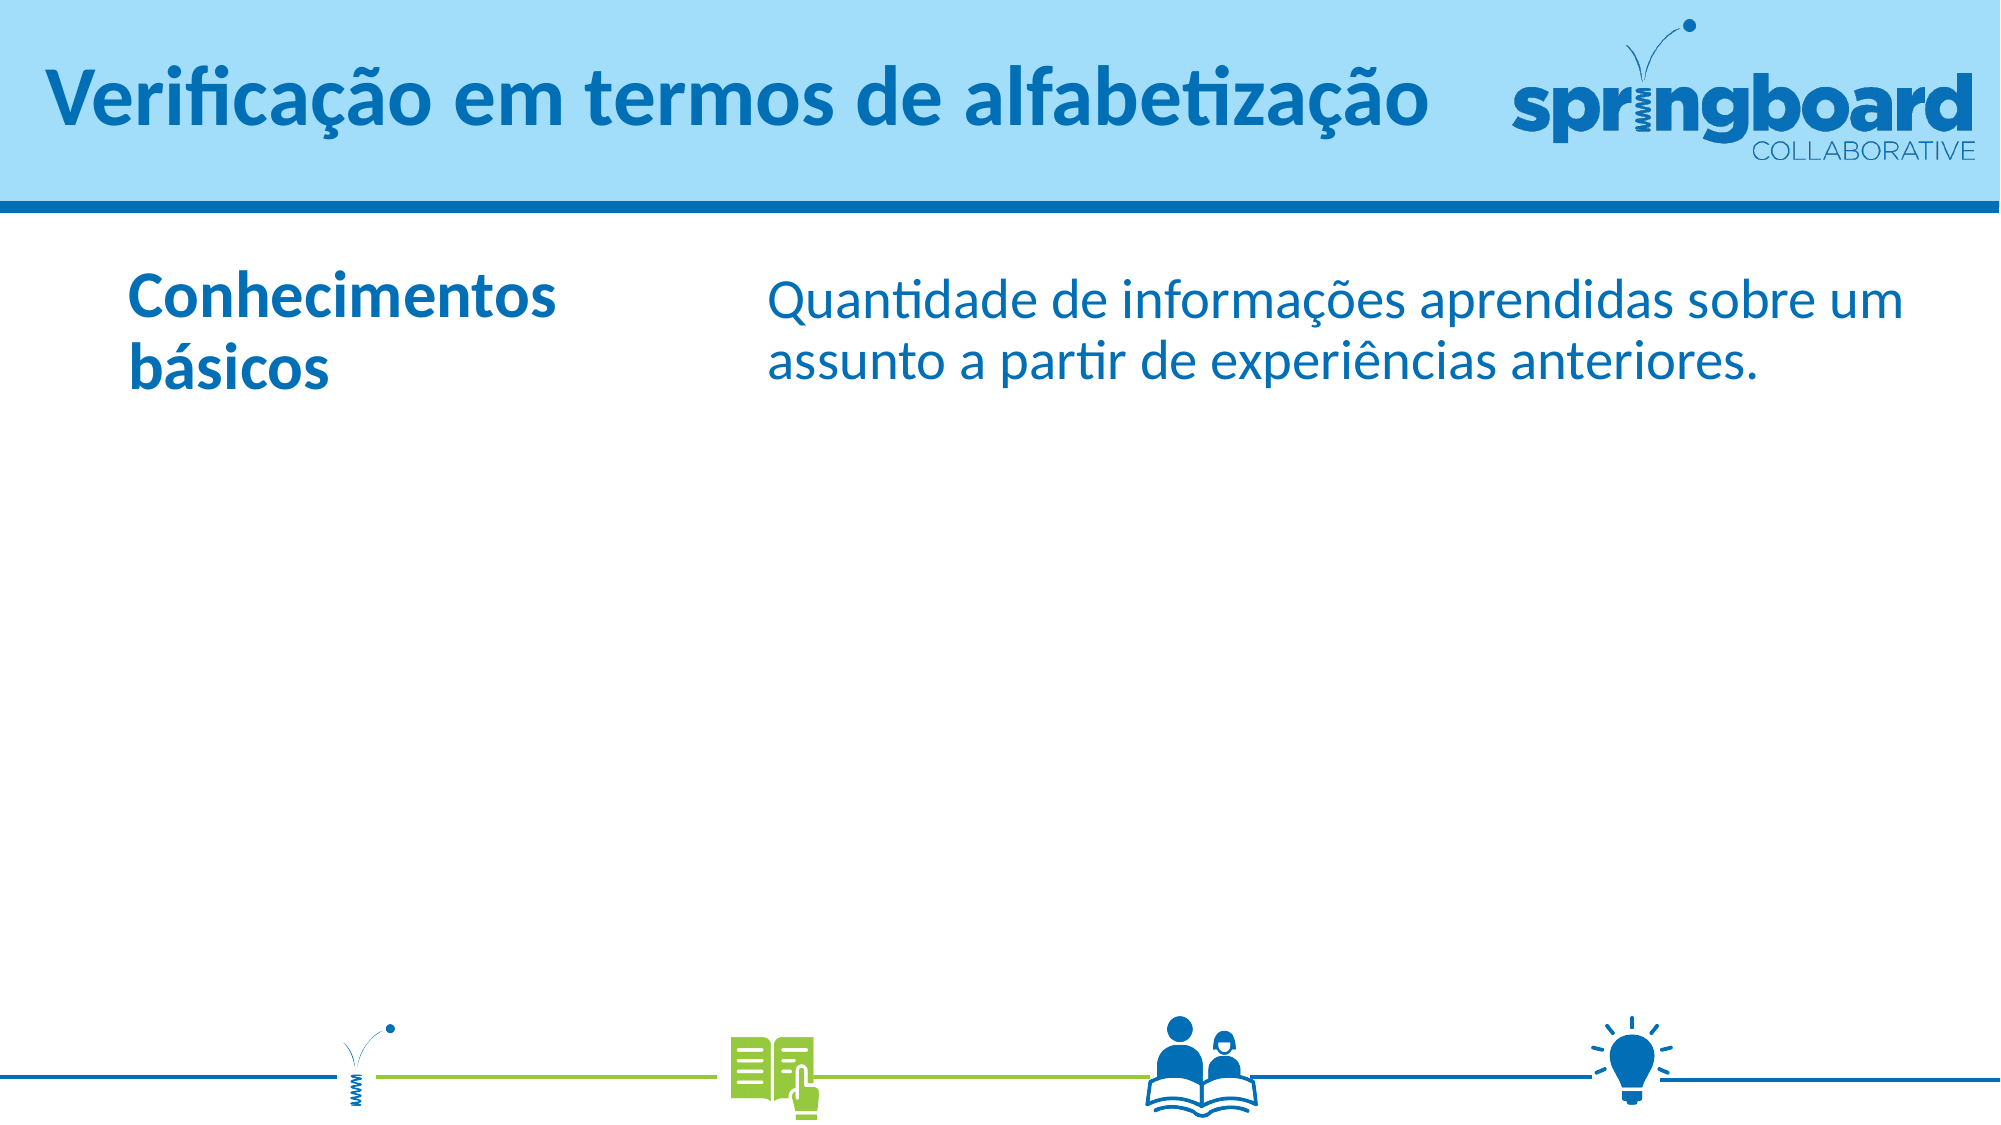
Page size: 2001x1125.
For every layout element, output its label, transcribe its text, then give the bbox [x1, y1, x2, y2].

list Quantidade de informações aprendidas sobre um assunto a partir de experiências anteriores. [752, 244, 1935, 418]
picture [731, 1037, 819, 1120]
picture [1145, 1016, 1258, 1118]
list Conhecimentos básicos [113, 246, 677, 418]
title Verificação em termos de alfabetização [0, 0, 2000, 196]
picture [1591, 1016, 1673, 1105]
picture [343, 1024, 395, 1106]
